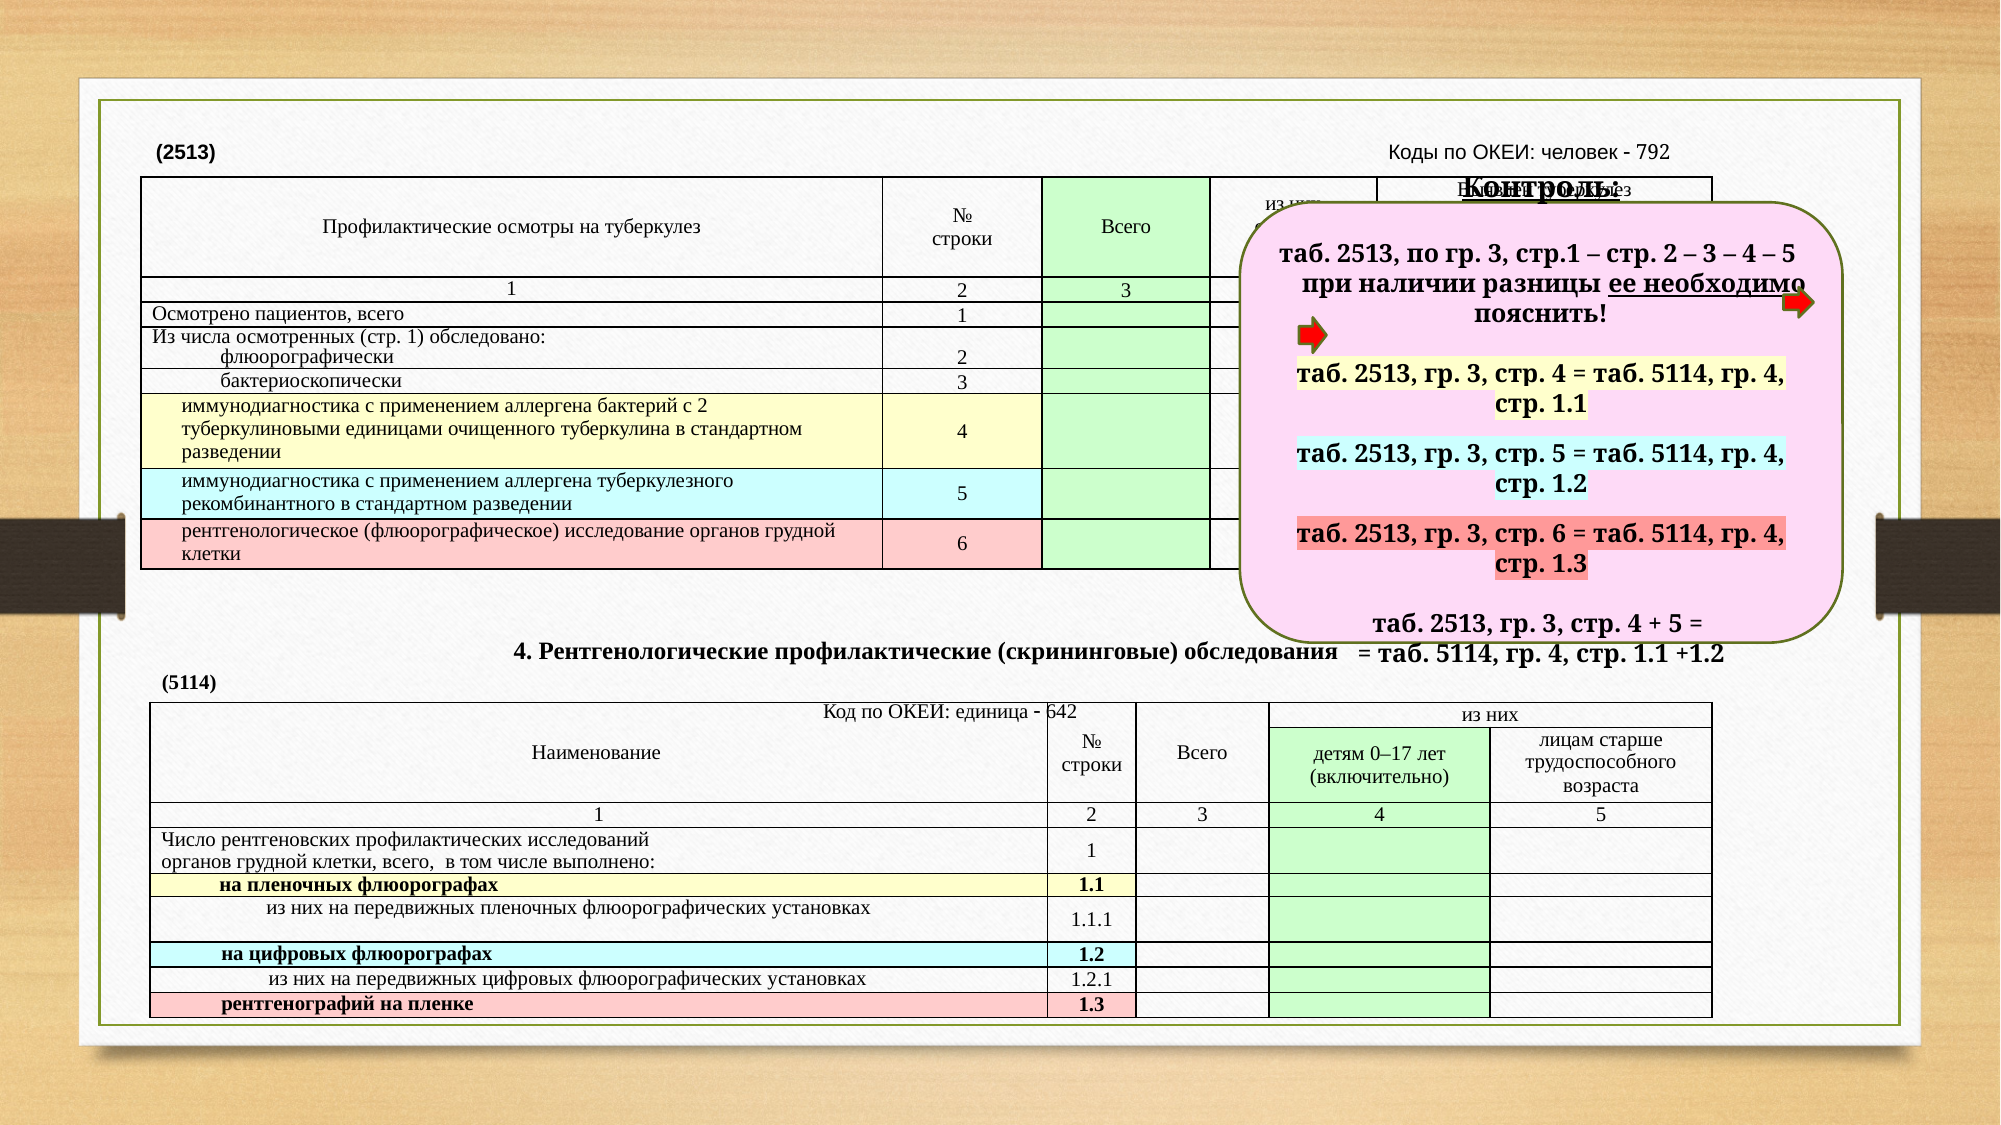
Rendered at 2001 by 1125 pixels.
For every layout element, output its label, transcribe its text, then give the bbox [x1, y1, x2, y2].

table_cell 1 [142, 278, 882, 301]
table_cell [1043, 469, 1209, 518]
table_cell на пленочных флюорографах [151, 874, 1047, 896]
table_cell 1.1 [1048, 874, 1135, 896]
table_cell 1 [883, 303, 1041, 326]
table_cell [151, 993, 1047, 1017]
table_cell [1137, 874, 1268, 896]
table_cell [151, 968, 1047, 992]
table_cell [151, 897, 1047, 941]
table_cell детям 0–17 лет (включительно) [1270, 728, 1489, 802]
table_header № строки [1048, 703, 1135, 802]
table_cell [1491, 943, 1711, 966]
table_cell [1491, 897, 1711, 941]
table_cell [1043, 328, 1209, 368]
table_cell Осмотрено пациентов, всего [142, 303, 882, 326]
table_cell иммунодиагностика с применением аллергена бактерий с 2 туберкулиновыми единицами очищенного туберкулина в стандартном разведении [142, 394, 882, 468]
text_box 4. Рентгенологические профилактические (скрининговые) обследования (5114) Код по ОКЕИ: единица  642 [140, 626, 1712, 732]
table_cell [1043, 303, 1209, 326]
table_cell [1270, 993, 1489, 1017]
table_cell 4 [1270, 803, 1489, 827]
table_cell 3 [1137, 803, 1268, 827]
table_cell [1137, 897, 1268, 941]
table_cell [1043, 520, 1209, 568]
table_cell рентгенологическое (флюорографическое) исследование органов грудной клетки [142, 520, 882, 568]
table_cell [1211, 328, 1238, 368]
table_cell [1043, 394, 1209, 468]
table_cell 4 [883, 394, 1041, 468]
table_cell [1137, 943, 1268, 966]
table_cell бактериоскопически [142, 369, 882, 393]
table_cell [1270, 968, 1489, 992]
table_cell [1048, 943, 1135, 966]
table_cell лицам старше трудоспособного возраста [1491, 728, 1711, 802]
table_header из них сельских жителей [1211, 178, 1376, 276]
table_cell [1491, 968, 1711, 992]
table_cell [1211, 303, 1238, 326]
table_cell [1211, 469, 1238, 518]
picture [0, 0, 2001, 1125]
table_header из них [1270, 703, 1711, 727]
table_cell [1048, 897, 1135, 941]
table_cell 2 [883, 278, 1041, 301]
table_cell [1270, 828, 1489, 873]
table_cell 1 [1048, 828, 1135, 873]
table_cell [1270, 943, 1489, 966]
table_cell иммунодиагностика с применением аллергена туберкулезного рекомбинантного в стандартном разведении [142, 469, 882, 518]
table_header Наименование [151, 703, 1047, 802]
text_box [1238, 200, 1844, 644]
table_cell 6 [883, 520, 1041, 568]
table_cell [1211, 394, 1238, 468]
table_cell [1048, 968, 1135, 992]
table_header № строки [883, 178, 1041, 276]
table_header Всего [1137, 703, 1268, 802]
table_cell 3 [883, 369, 1041, 393]
table_cell [1043, 369, 1209, 393]
table_cell 2 [1048, 803, 1135, 827]
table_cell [1137, 993, 1268, 1017]
table_cell [1137, 828, 1268, 873]
table_cell 5 [1491, 803, 1711, 827]
table_cell Из числа осмотренных (стр. 1) обследовано: флюорографически [142, 328, 882, 368]
table_cell 5 [883, 469, 1041, 518]
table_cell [1270, 897, 1489, 941]
table_cell 2 [883, 328, 1041, 368]
table_cell [1211, 520, 1238, 568]
table_cell 4 [1211, 278, 1238, 301]
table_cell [1137, 968, 1268, 992]
table_cell 1 [151, 803, 1047, 827]
table_header Всего [1043, 178, 1209, 276]
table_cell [151, 943, 1047, 966]
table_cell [1491, 993, 1711, 1017]
table_cell 3 [1043, 278, 1209, 301]
text_box (2513) Коды по ОКЕИ: человек  792 [140, 130, 1712, 171]
table_header Профилактические осмотры на туберкулез [142, 178, 882, 276]
table_cell [1491, 828, 1711, 873]
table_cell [1270, 874, 1489, 896]
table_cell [1491, 874, 1711, 896]
table_header Выявлен туберкулез [1378, 178, 1711, 200]
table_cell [1048, 993, 1135, 1017]
table_cell [1211, 369, 1238, 393]
table_cell Число рентгеновских профилактических исследований органов грудной клетки, всего, в том числе выполнено: [151, 828, 1047, 873]
